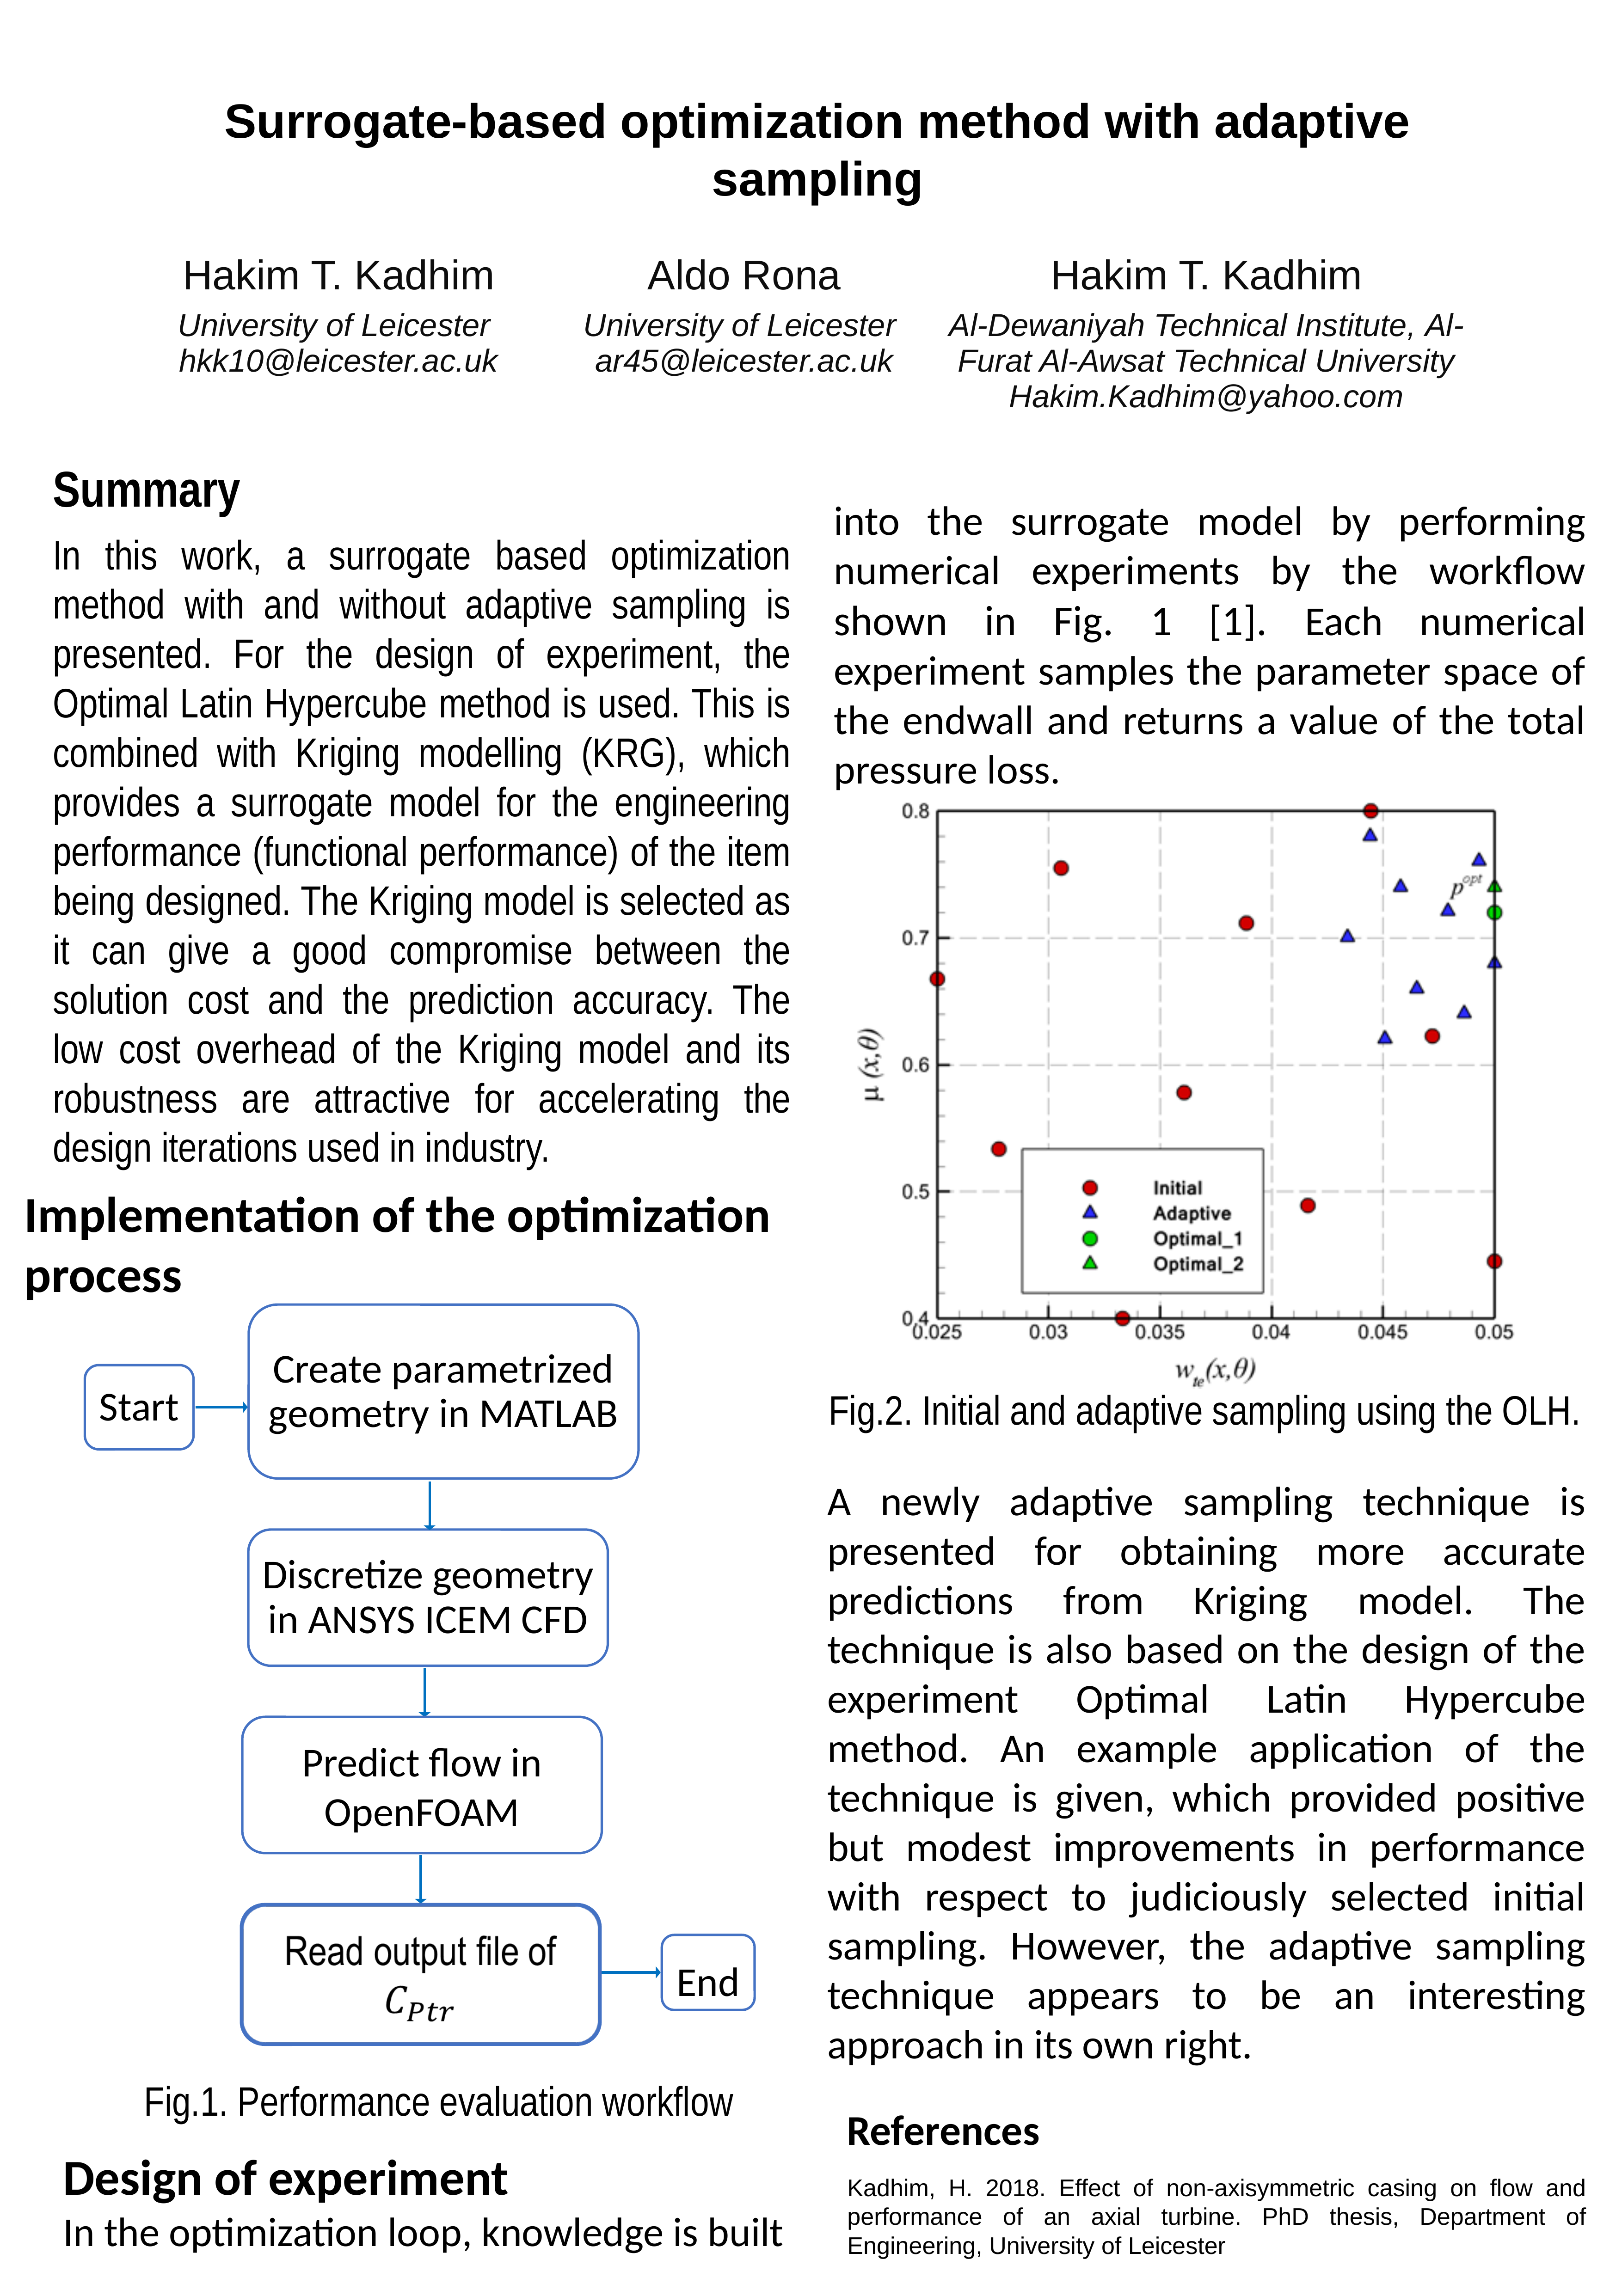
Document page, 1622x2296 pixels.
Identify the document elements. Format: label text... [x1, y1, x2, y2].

table_cell Al-Dewaniyah Technical Institute, Al-Furat Al-Awsat Technical University Hakim.Kadhim@yahoo.com [934, 305, 1479, 426]
table_header Hakim T. Kadhim [123, 249, 555, 305]
text_box References [840, 2099, 1440, 2157]
text_box Summary In this work, a surrogate based optimization method with and without adaptive sampling is presented. For the design of experiment, the Optimal Latin Hypercube method is used. This is combined with Kriging modelling (KRG), which provides a surrogate model for the engineering performance (functional performance) of the item being designed. The Kriging model is selected as it can give a good compromise between the solution cost and the prediction accuracy. The low cost overhead of the Kriging model and its robustness are attractive for accelerating the design iterations used in industry. [46, 451, 799, 1200]
table_header Aldo Rona [555, 249, 934, 305]
table_cell University of Leicester ar45@leicester.ac.uk [555, 305, 934, 426]
picture [856, 802, 1516, 1389]
text_box Surrogate-based optimization method with adaptive sampling [207, 86, 1429, 209]
table_cell University of Leicester hkk10@leicester.ac.uk [123, 305, 555, 426]
text_box Fig.1. Performance evaluation workflow [79, 2071, 799, 2184]
text_box Design of experiment In the optimization loop, knowledge is built [56, 2141, 809, 2258]
text_box Implementation of the optimization process [18, 1178, 790, 1306]
table_header Hakim T. Kadhim [934, 249, 1479, 305]
text_box A newly adaptive sampling technique is presented for obtaining more accurate predictions from Kriging model. The technique is also based on the design of the experiment Optimal Latin Hypercube method. An example application of the technique is given, which provided positive but modest improvements in performance with respect to judiciously selected initial sampling. However, the adaptive sampling technique appears to be an interesting approach in its own right. [820, 1471, 1593, 2070]
text_box Fig.2. Initial and adaptive sampling using the OLH. [822, 1380, 1589, 1437]
text_box Kadhim, H. 2018. Effect of non-axisymmetric casing on flow and performance of an axial turbine. PhD thesis, Department of Engineering, University of Leicester [840, 2168, 1593, 2262]
text_box into the surrogate model by performing numerical experiments by the workflow shown in Fig. 1 [1]. Each numerical experiment samples the parameter space of the endwall and returns a value of the total pressure loss. [827, 490, 1593, 796]
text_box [85, 1304, 755, 2045]
